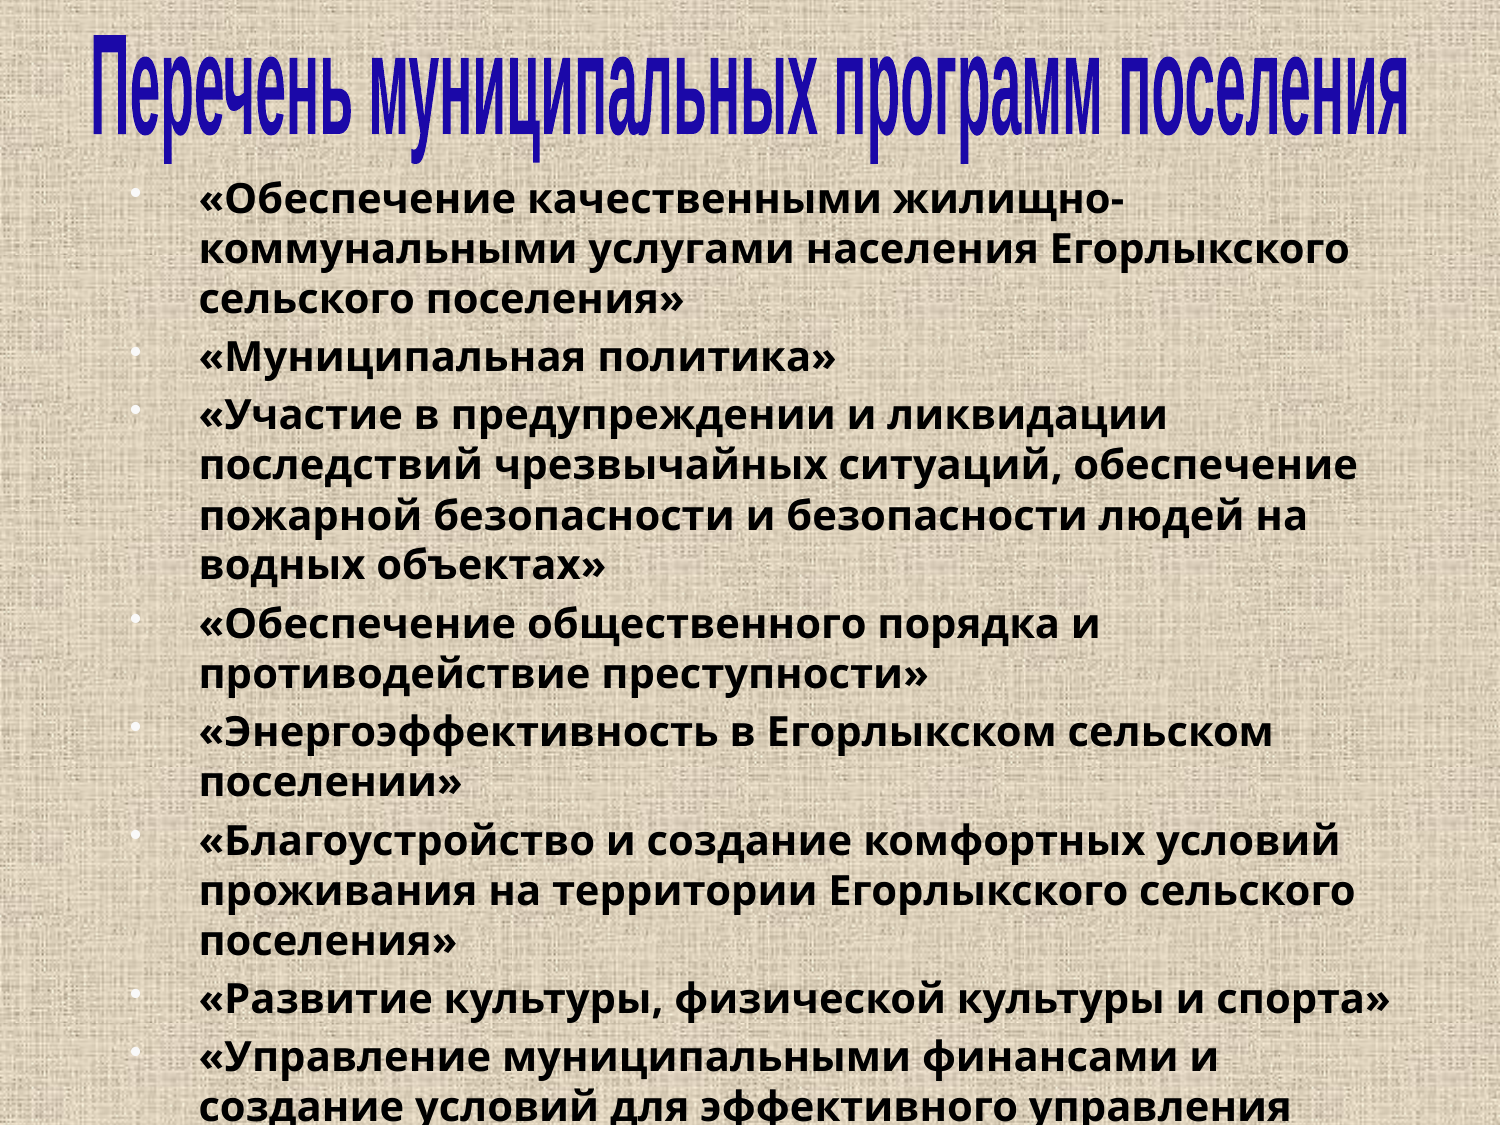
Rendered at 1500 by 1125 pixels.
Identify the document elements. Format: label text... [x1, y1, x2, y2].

picture [0, 0, 1500, 1125]
list «Обеспечение качественными жилищно-коммунальными услугами населения Егорлыкского сельского поселения» «Муниципальная политика» «Участие в предупреждении и ликвидации последствий чрезвычайных ситуаций, обеспечение пожарной безопасности и безопасности людей на водных объектах» «Обеспечение общественного порядка и противодействие преступности» «Энергоэффективность в Егорлыкском сельском поселении» «Благоустройство и создание комфортных условий проживания на территории Егорлыкского сельского поселения» «Развитие культуры, физической культуры и спорта» «Управление муниципальными финансами и создание условий для эффективного управления муниципальными финансами» «Формирование современной городской среды на территории Егорлыкского сельского поселения» [93, 163, 1439, 1083]
